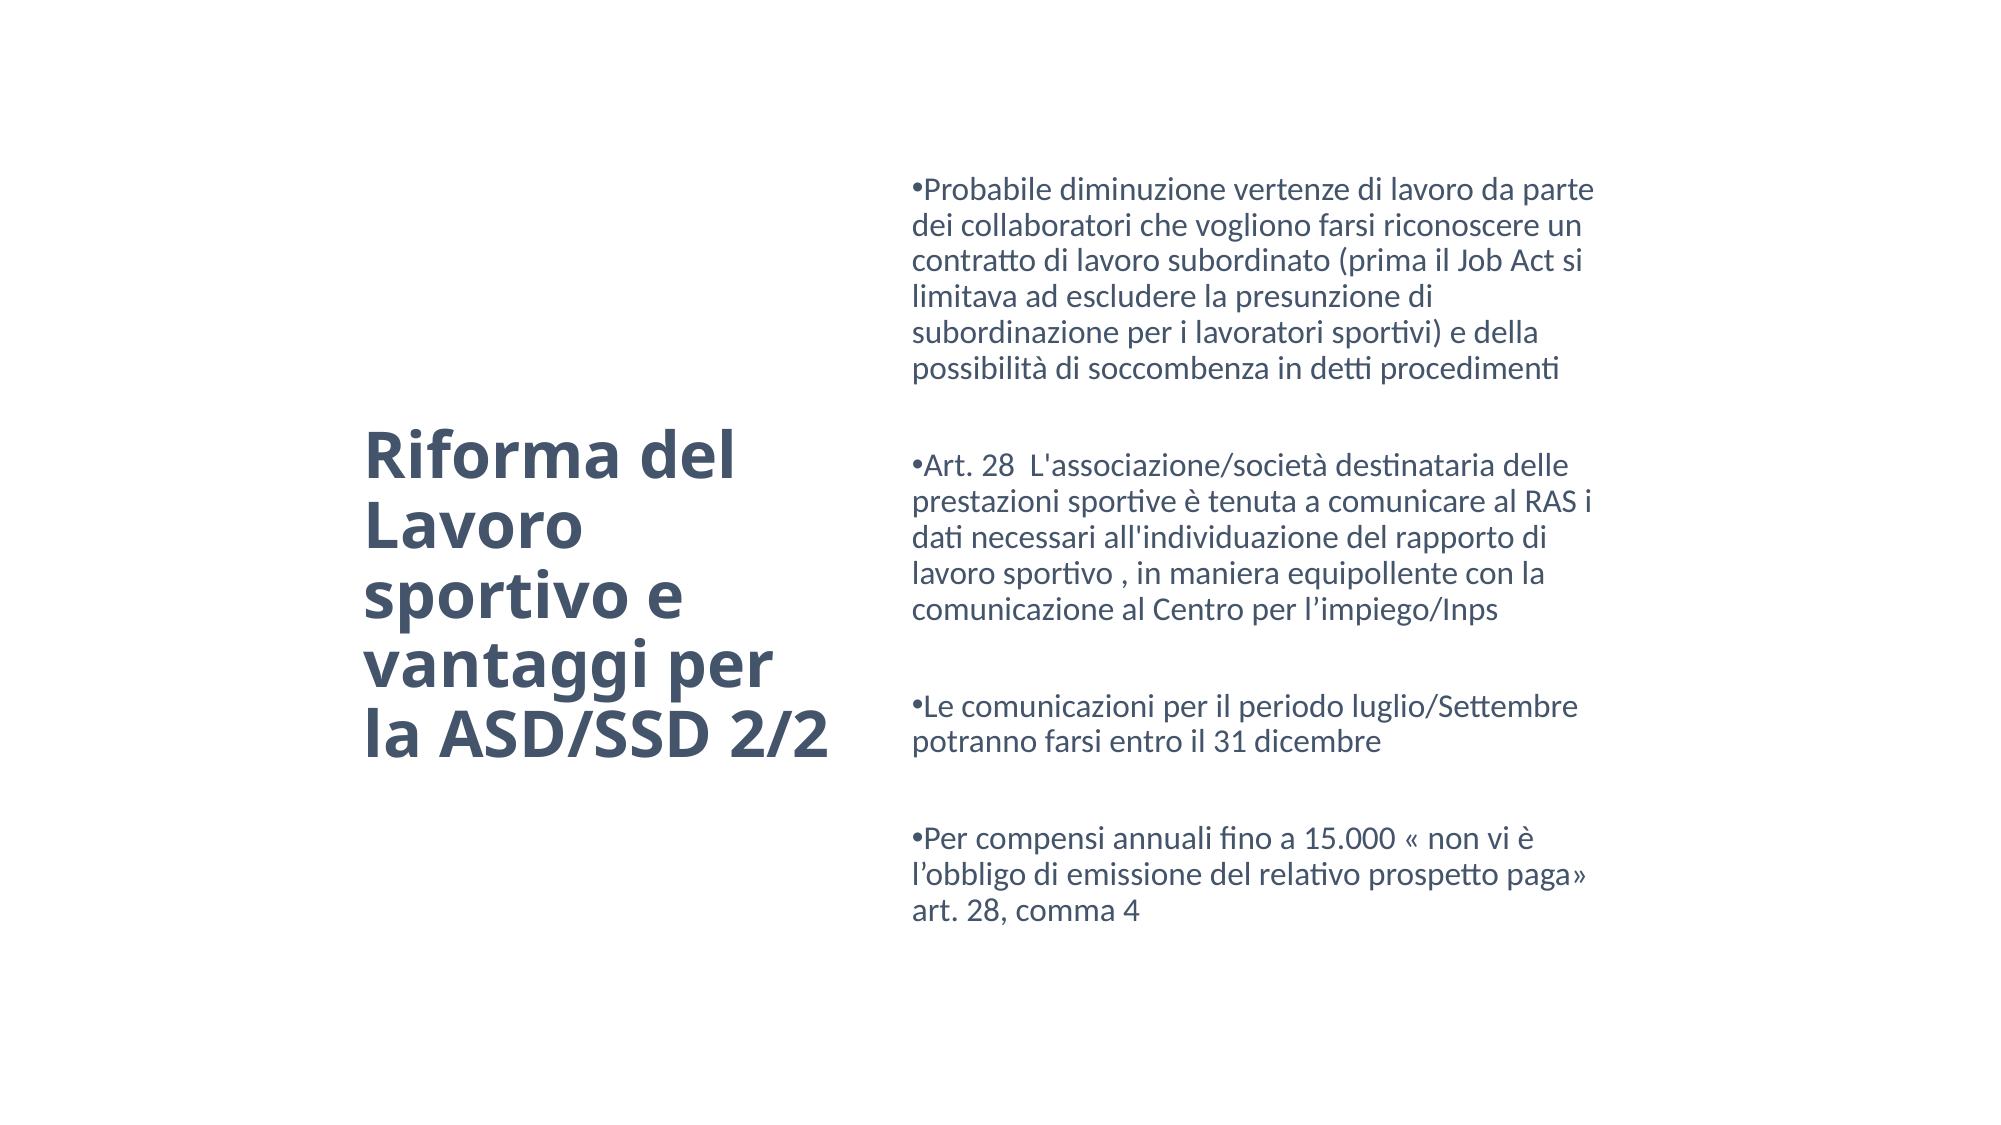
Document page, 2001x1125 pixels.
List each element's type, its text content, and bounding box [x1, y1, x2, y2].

title Riforma del Lavoro sportivo e vantaggi per la ASD/SSD 2/2 [349, 229, 858, 895]
subtitle Probabile diminuzione vertenze di lavoro da parte dei collaboratori che vogliono farsi riconoscere un contratto di lavoro subordinato (prima il Job Act si limitava ad escludere la presunzione di subordinazione per i lavoratori sportivi) e della possibilità di soccombenza in detti procedimenti Art. 28 L'associazione/società destinataria delle prestazioni sportive è tenuta a comunicare al RAS i dati necessari all'individuazione del rapporto di lavoro sportivo , in maniera equipollente con la comunicazione al Centro per l’impiego/Inps Le comunicazioni per il periodo luglio/Settembre potranno farsi entro il 31 dicembre Per compensi annuali fino a 15.000 « non vi è l’obbligo di emissione del relativo prospetto paga» art. 28, comma 4 [896, 205, 1651, 895]
